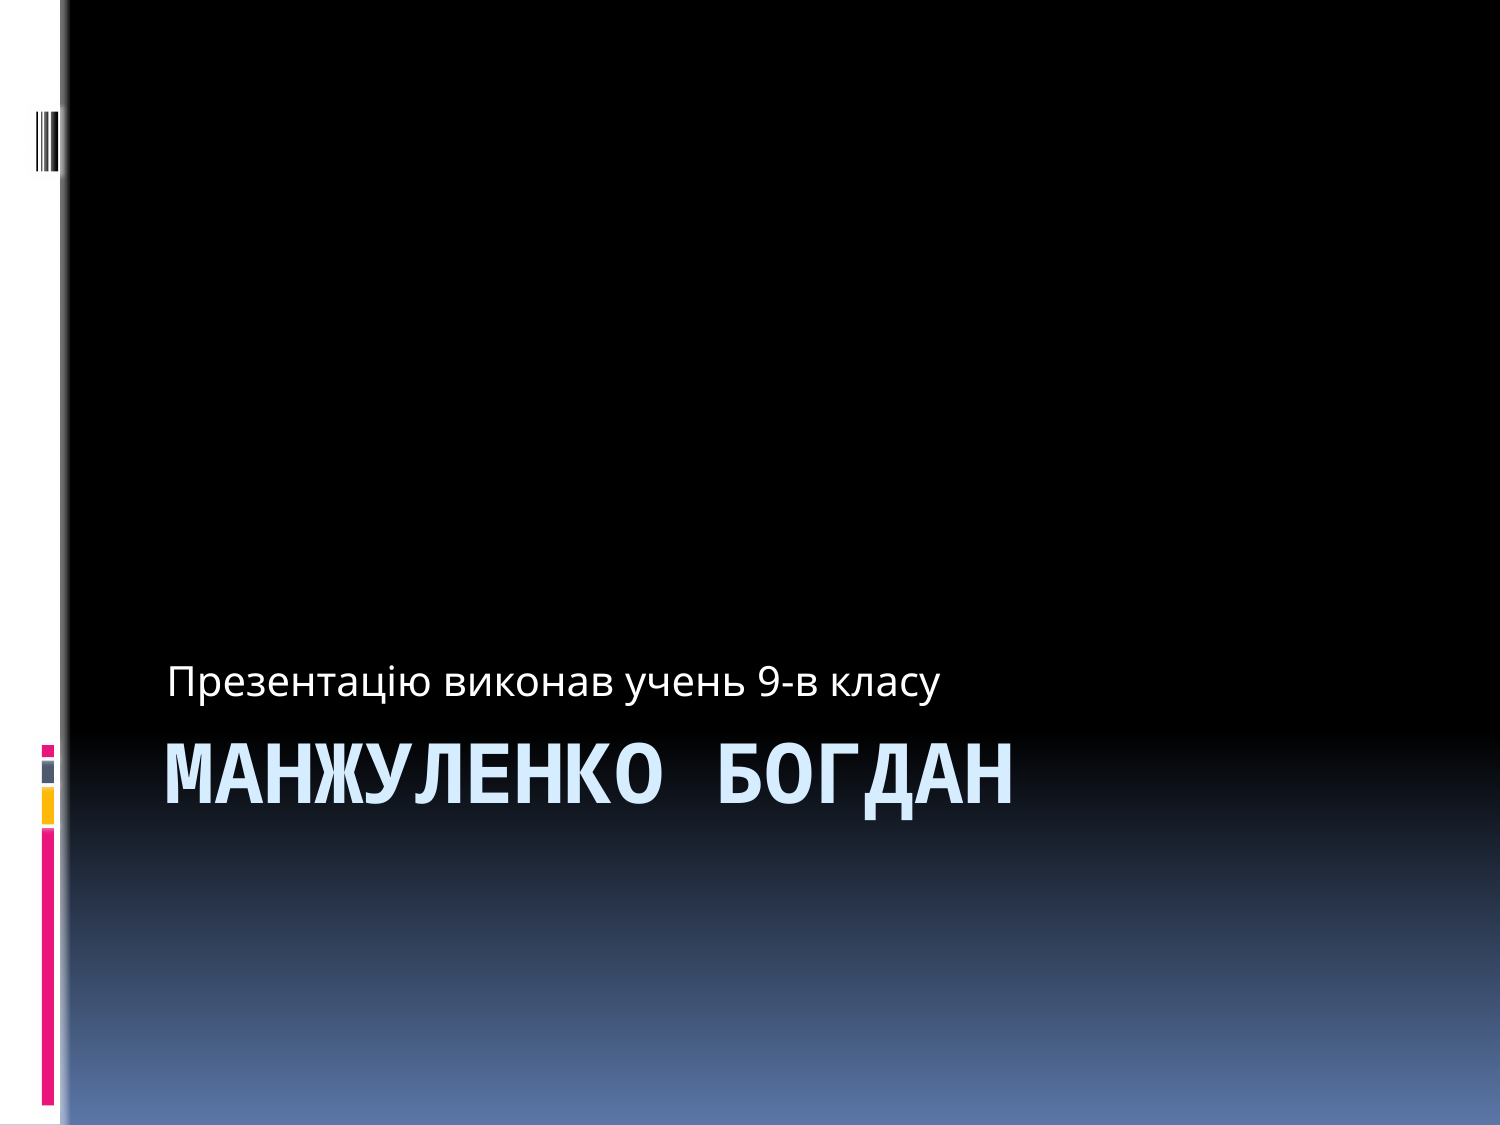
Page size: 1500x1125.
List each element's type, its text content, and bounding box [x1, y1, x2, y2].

title Манжуленко Богдан [150, 713, 1425, 1037]
subtitle Презентацію виконав учень 9-в класу [150, 464, 1425, 713]
